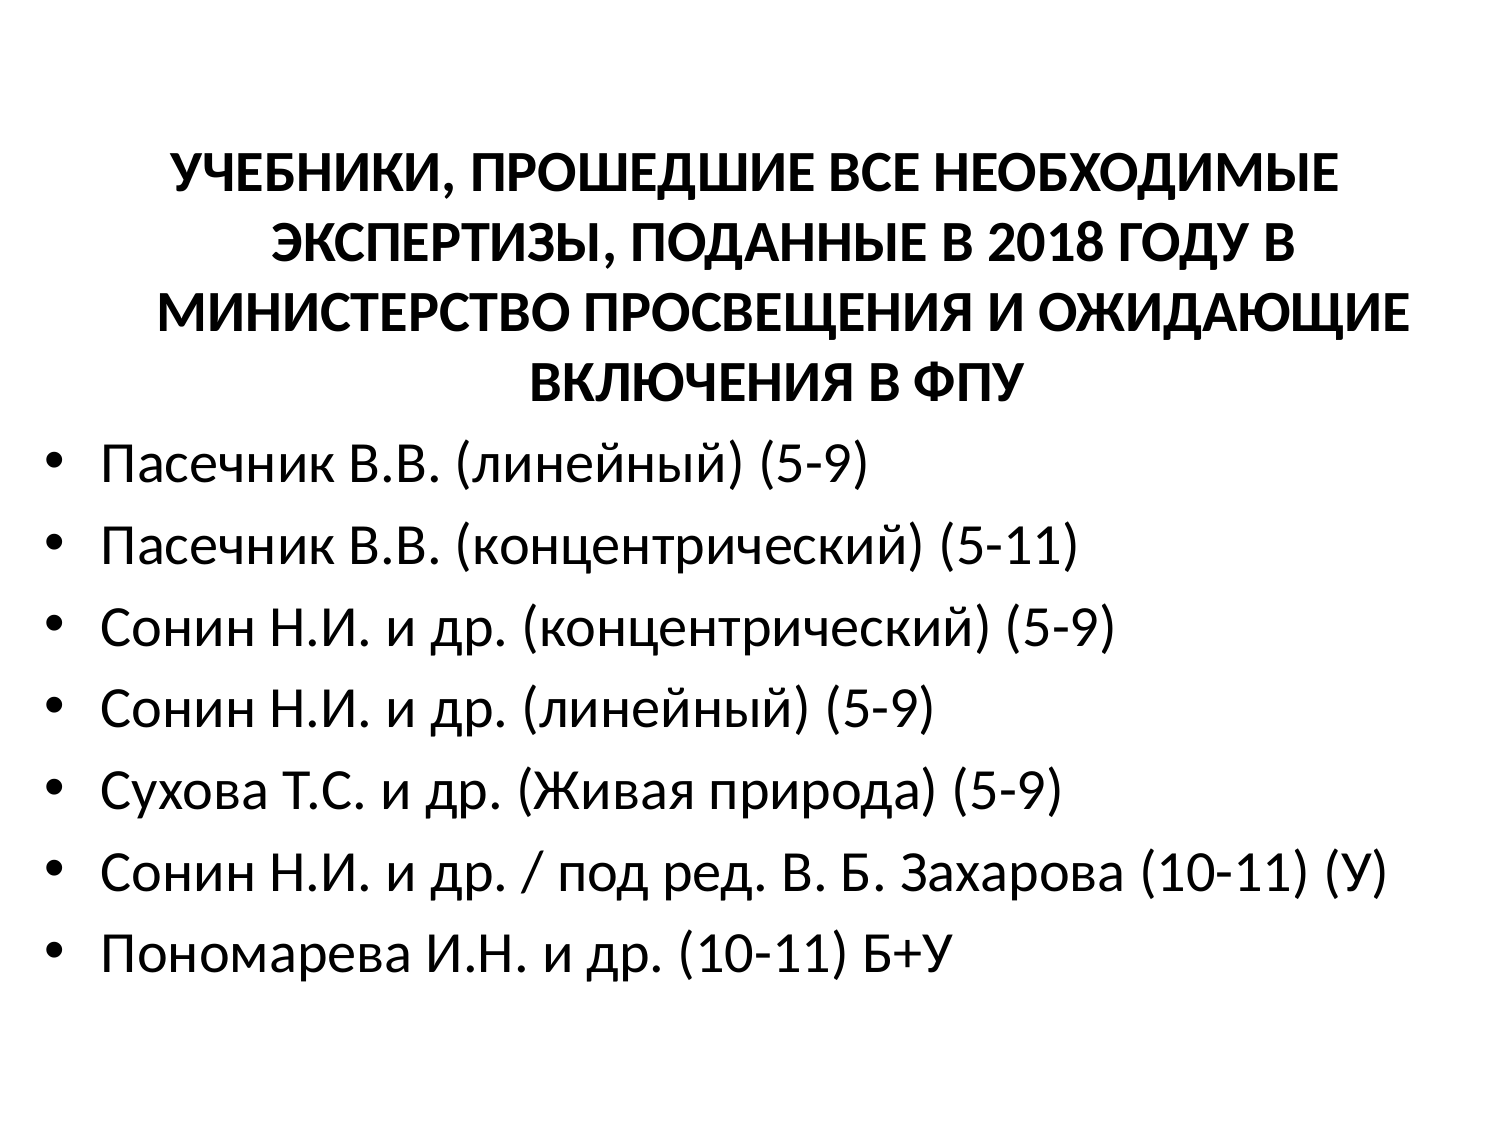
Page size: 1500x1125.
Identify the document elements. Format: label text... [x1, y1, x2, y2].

list УЧЕБНИКИ, ПРОШЕДШИЕ ВСЕ НЕОБХОДИМЫЕ ЭКСПЕРТИЗЫ, ПОДАННЫЕ В 2018 ГОДУ В МИНИСТЕРСТВО ПРОСВЕЩЕНИЯ И ОЖИДАЮЩИЕ ВКЛЮЧЕНИЯ В ФПУ Пасечник В.В. (линейный) (5-9) Пасечник В.В. (концентрический) (5-11) Сонин Н.И. и др. (концентрический) (5-9) Сонин Н.И. и др. (линейный) (5-9) Сухова Т.С. и др. (Живая природа) (5-9) Сонин Н.И. и др. / под ред. В. Б. Захарова (10-11) (У) Пономарева И.Н. и др. (10-11) Б+У [29, 125, 1483, 1005]
